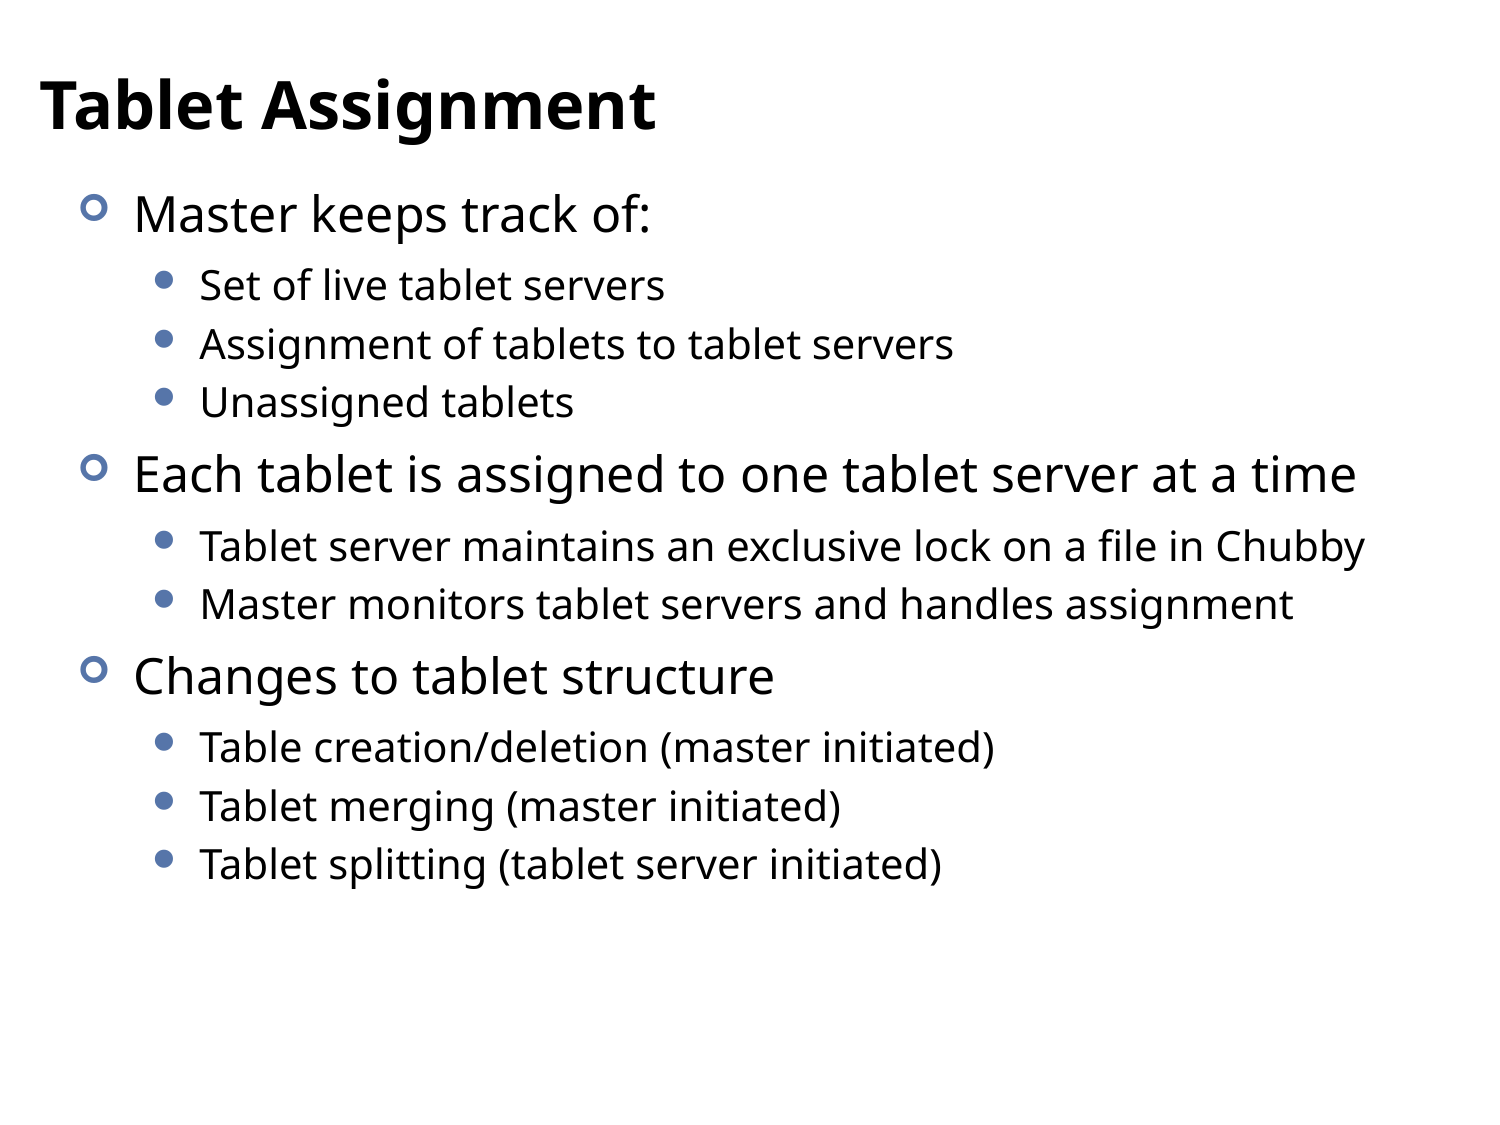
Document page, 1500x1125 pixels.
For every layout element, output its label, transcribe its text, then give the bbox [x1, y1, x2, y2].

list Master keeps track of: Set of live tablet servers Assignment of tablets to tablet servers Unassigned tablets Each tablet is assigned to one tablet server at a time Tablet server maintains an exclusive lock on a file in Chubby Master monitors tablet servers and handles assignment Changes to tablet structure Table creation/deletion (master initiated) Tablet merging (master initiated) Tablet splitting (tablet server initiated) [62, 174, 1451, 1013]
title Tablet Assignment [24, 18, 1451, 188]
